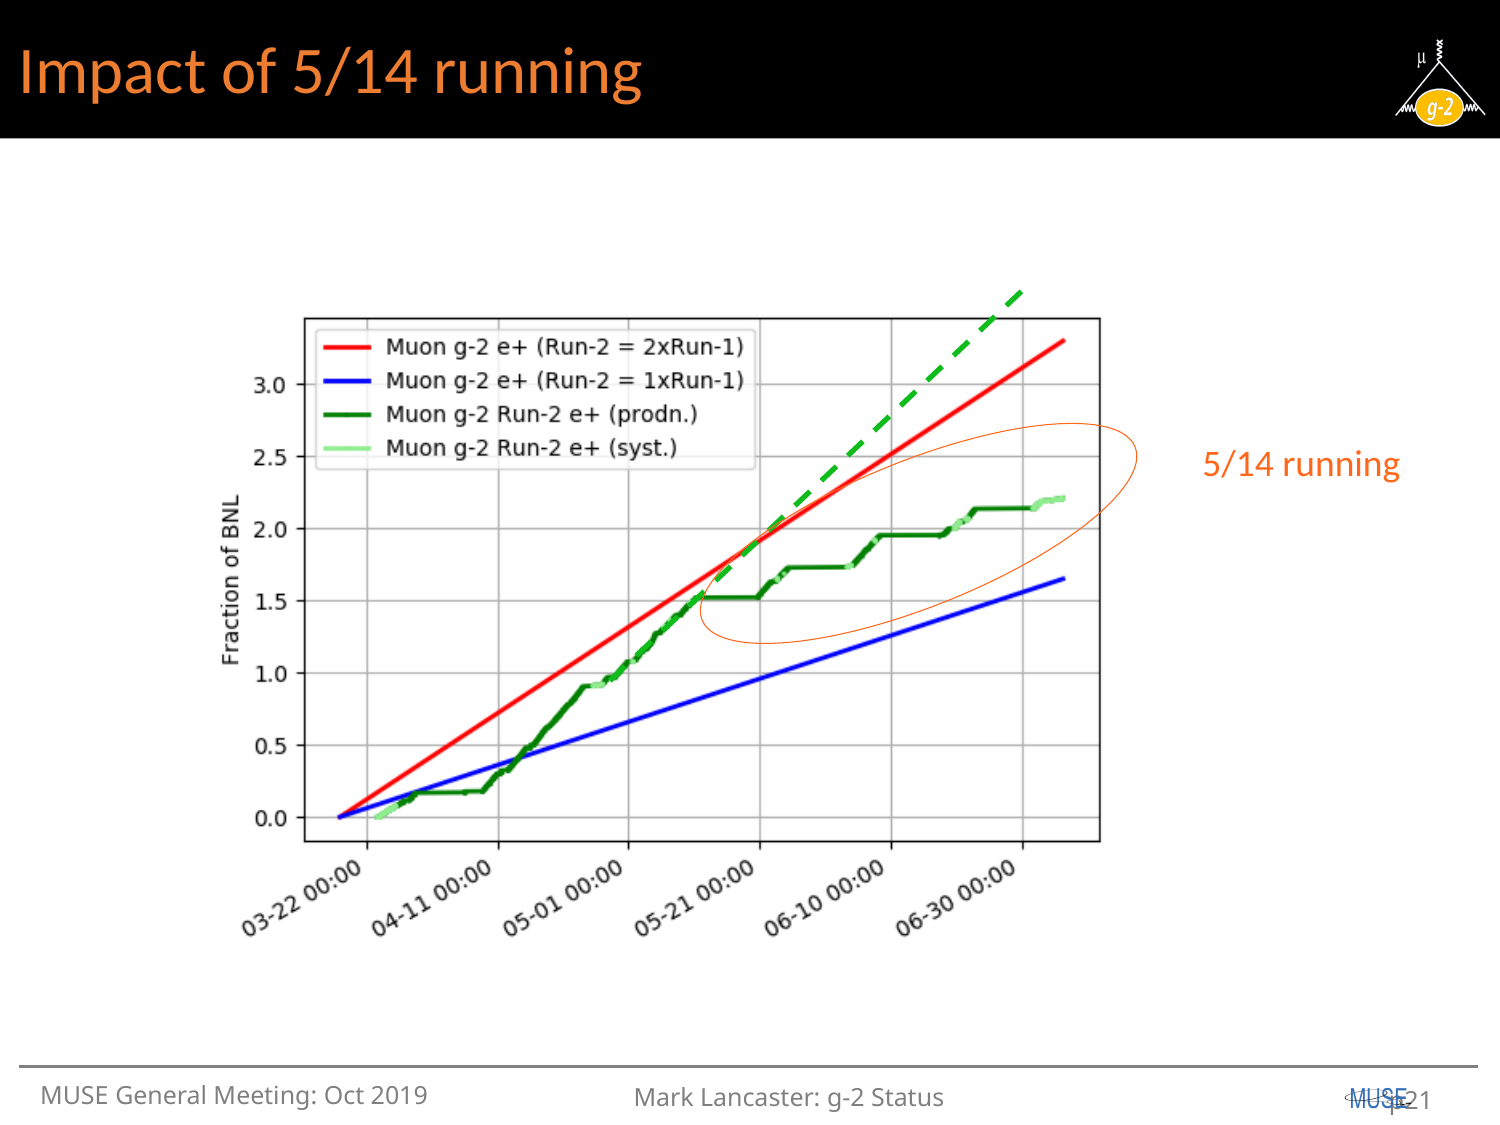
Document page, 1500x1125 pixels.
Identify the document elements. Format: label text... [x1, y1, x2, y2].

picture [176, 225, 1202, 995]
text_box 5/14 running [1202, 431, 1416, 492]
picture [1394, 39, 1486, 127]
picture [1341, 1072, 1415, 1124]
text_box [602, 291, 1022, 688]
text_box Impact of 5/14 running [4, 19, 659, 115]
